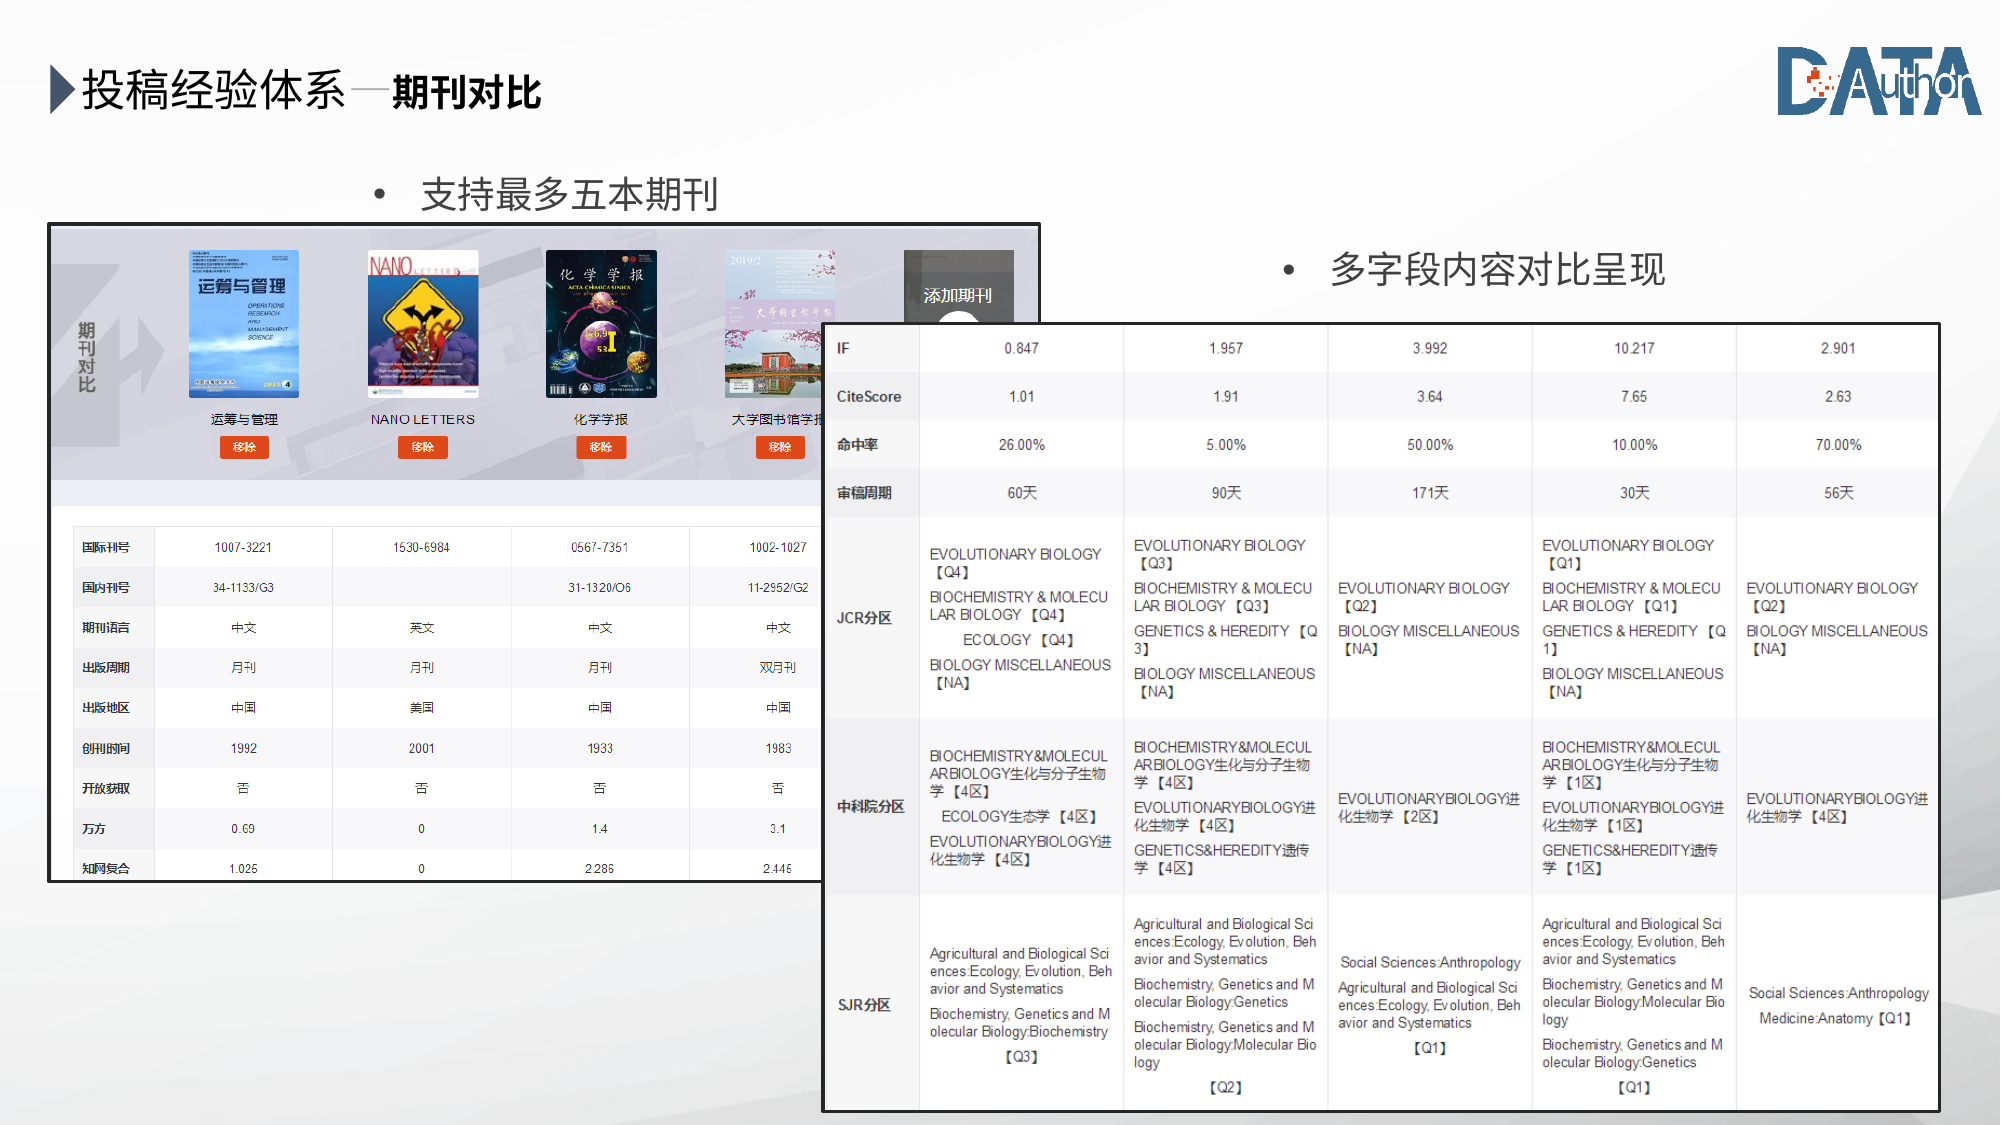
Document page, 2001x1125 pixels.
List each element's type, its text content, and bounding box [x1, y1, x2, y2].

text_box 支持最多五本期刊 [358, 156, 741, 222]
text_box 多字段内容对比呈现 [1267, 232, 1708, 299]
picture [0, 0, 2000, 1125]
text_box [50, 54, 768, 124]
